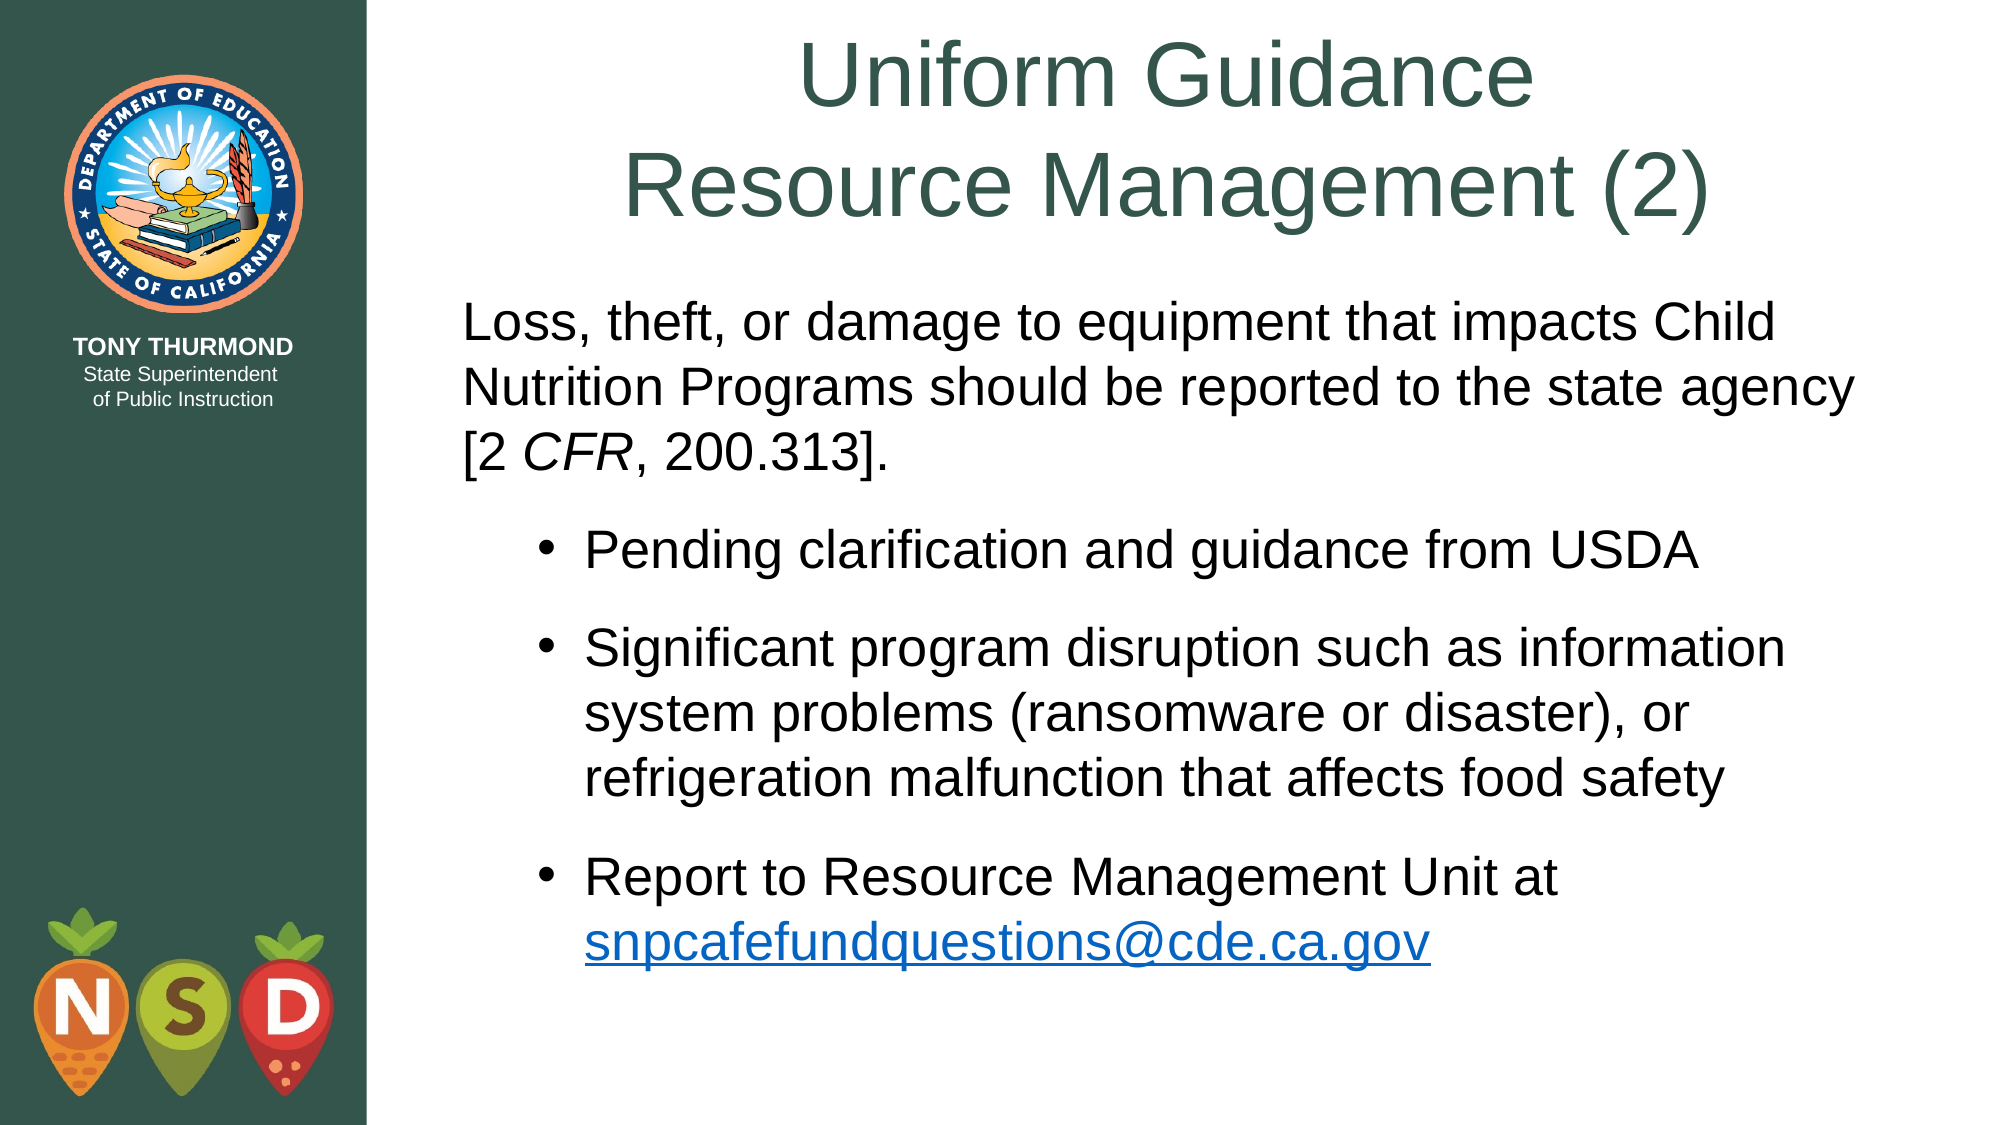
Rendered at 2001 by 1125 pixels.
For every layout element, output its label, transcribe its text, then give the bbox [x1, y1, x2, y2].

list Loss, theft, or damage to equipment that impacts Child Nutrition Programs should be reported to the state agency [2 CFR, 200.313]. Pending clarification and guidance from USDA Significant program disruption such as information system problems (ransomware or disaster), or refrigeration malfunction that affects food safety Report to Resource Management Unit at snpcafefundquestions@cde.ca.gov [447, 278, 1888, 1022]
picture [64, 74, 303, 313]
title Uniform Guidance Resource Management (2) [417, 31, 1918, 219]
picture [13, 892, 354, 1108]
